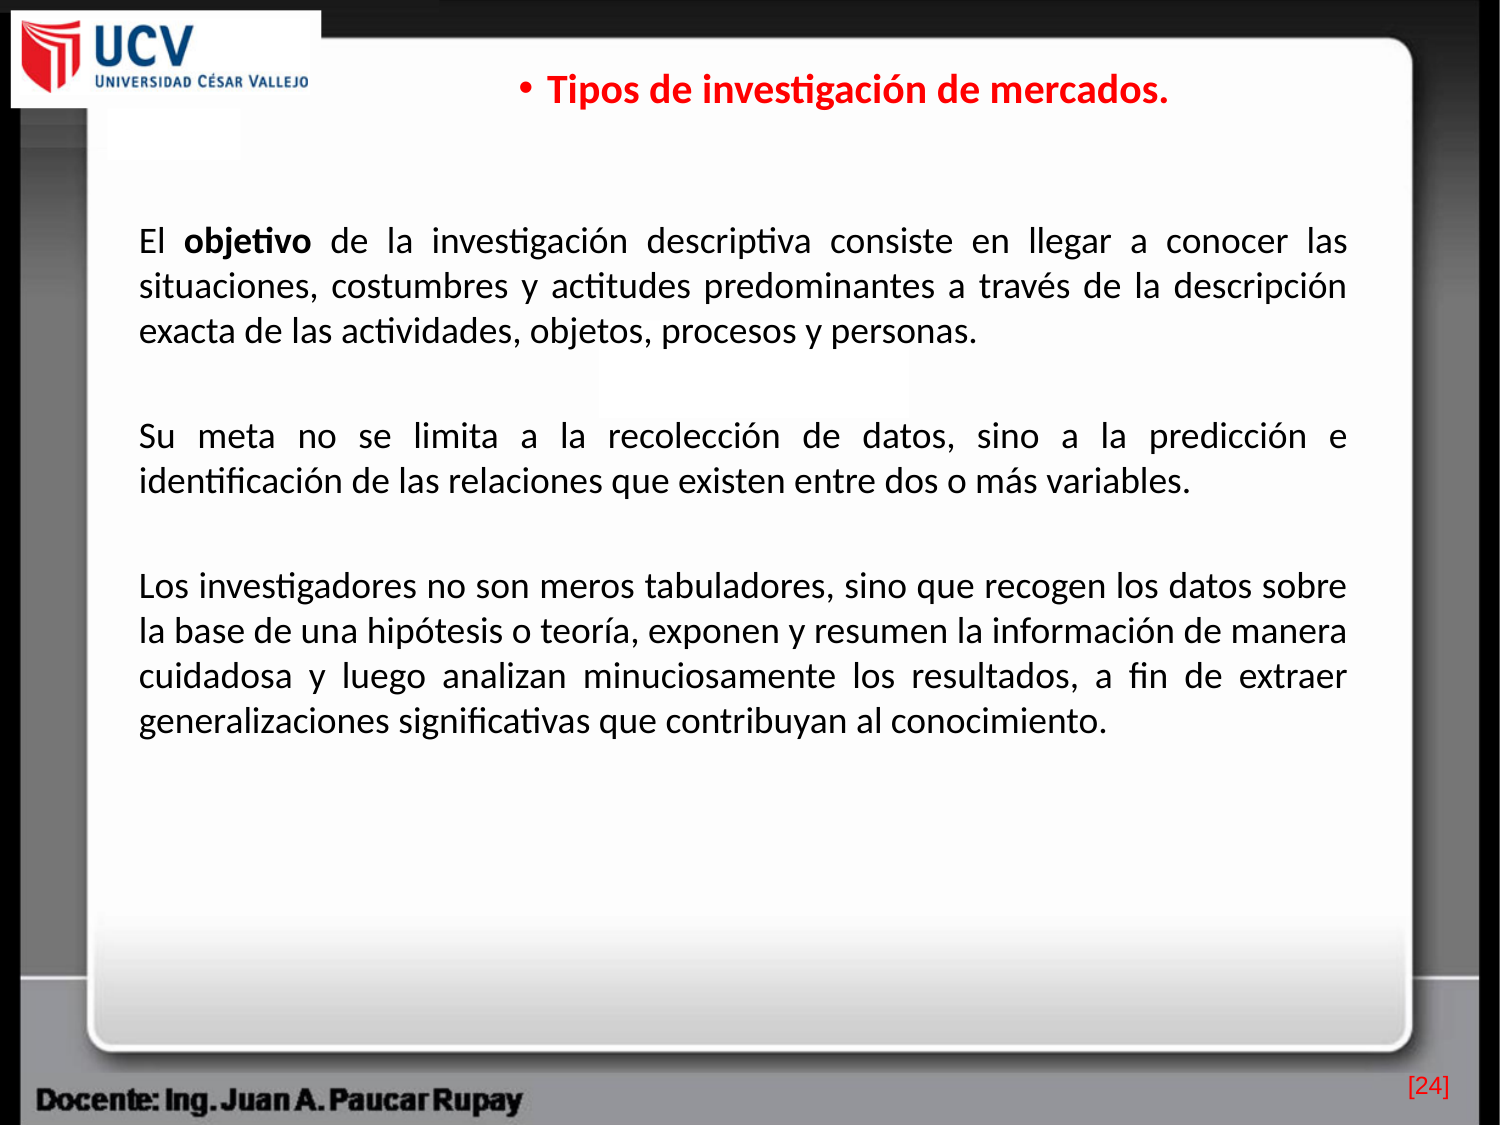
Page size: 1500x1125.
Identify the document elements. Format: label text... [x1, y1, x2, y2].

list El objetivo de la investigación descriptiva consiste en llegar a conocer las situaciones, costumbres y actitudes predominantes a través de la descripción exacta de las actividades, objetos, procesos y personas. Su meta no se limita a la recolección de datos, sino a la predicción e identificación de las relaciones que existen entre dos o más variables. Los investigadores no son meros tabuladores, sino que recogen los datos sobre la base de una hipótesis o teoría, exponen y resumen la información de manera cuidadosa y luego analizan minuciosamente los resultados, a fin de extraer generalizaciones significativas que contribuyan al conocimiento. [123, 207, 1365, 764]
picture [0, 0, 1500, 1125]
text_box Tipos de investigación de mercados. [336, 54, 1353, 197]
slide_number [24] [1114, 1054, 1465, 1115]
